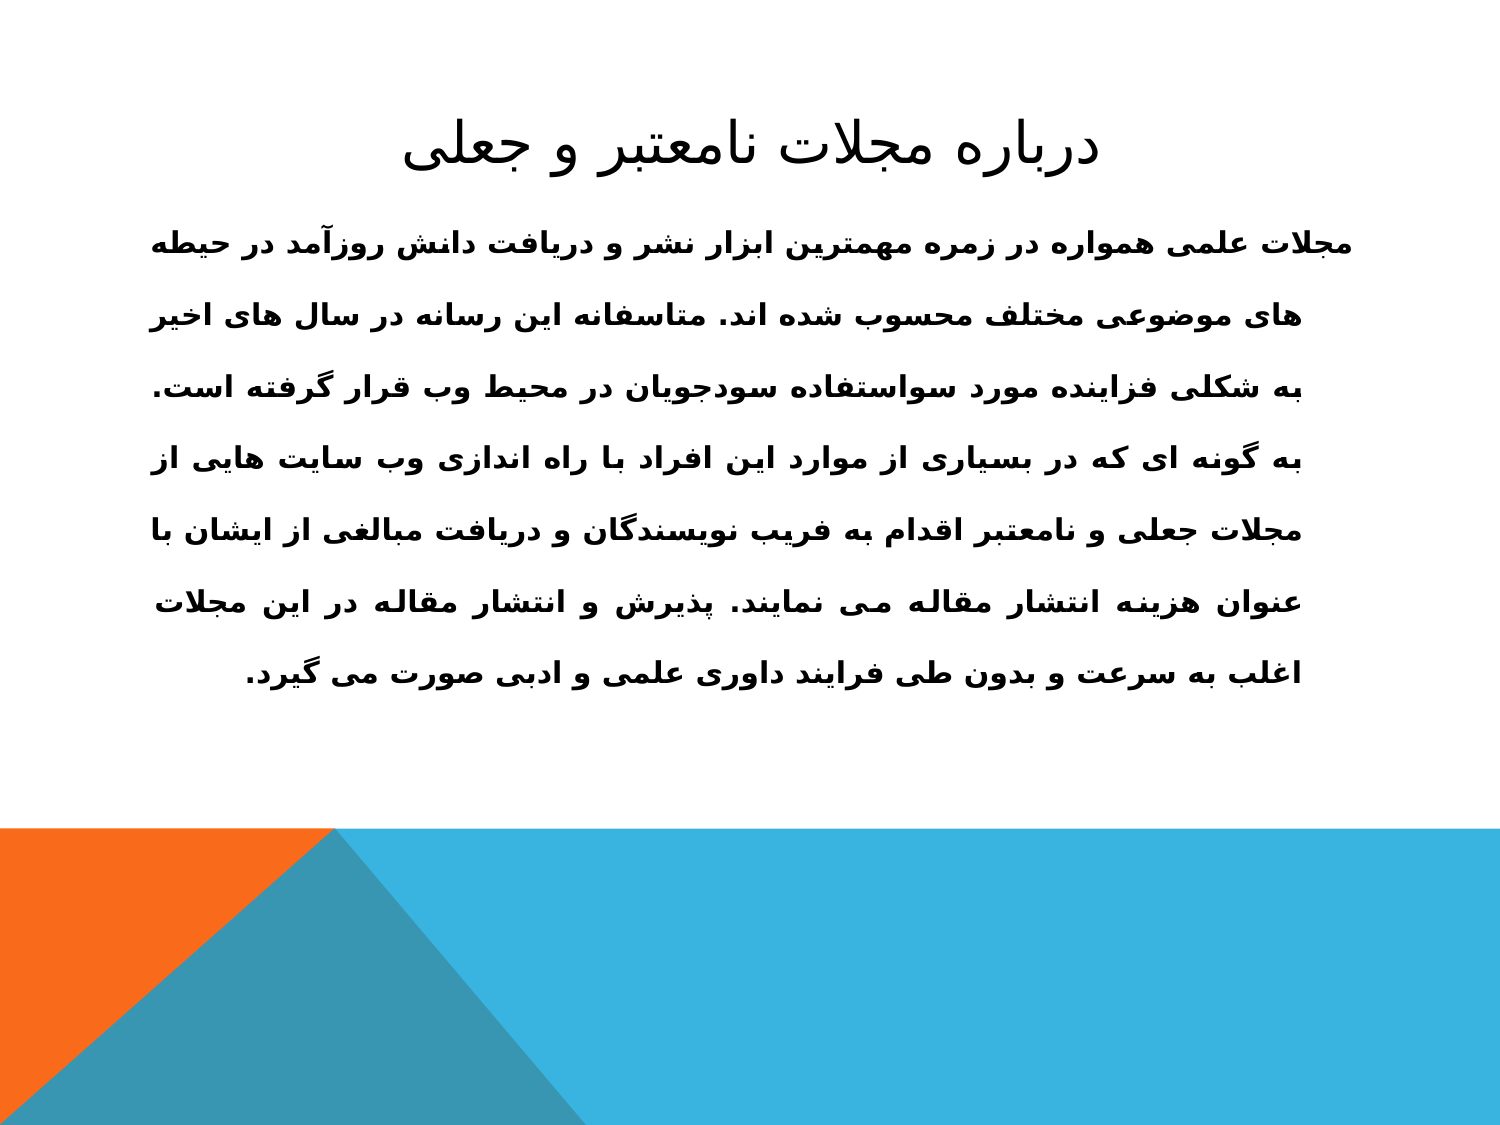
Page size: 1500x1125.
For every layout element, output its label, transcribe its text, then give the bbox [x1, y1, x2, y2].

title درباره مجلات نامعتبر و جعلی [135, 60, 1369, 150]
list مجلات علمی همواره در زمره مهمترین ابزار نشر و دریافت دانش روزآمد در حیطه های موضوعی مختلف محسوب شده اند. متاسفانه این رسانه در سال های اخیر به شکلی فزاینده مورد سواستفاده سودجویان در محیط وب قرار گرفته است. به گونه ای که در بسیاری از موارد این افراد با راه اندازی وب سایت هایی از مجلات جعلی و نامعتبر اقدام به فریب نویسندگان و دریافت مبالغی از ایشان با عنوان هزینه انتشار مقاله می نمایند. پذیرش و انتشار مقاله در این مجلات اغلب به سرعت و بدون طی فرایند داوری علمی و ادبی صورت می گیرد. [135, 180, 1369, 768]
